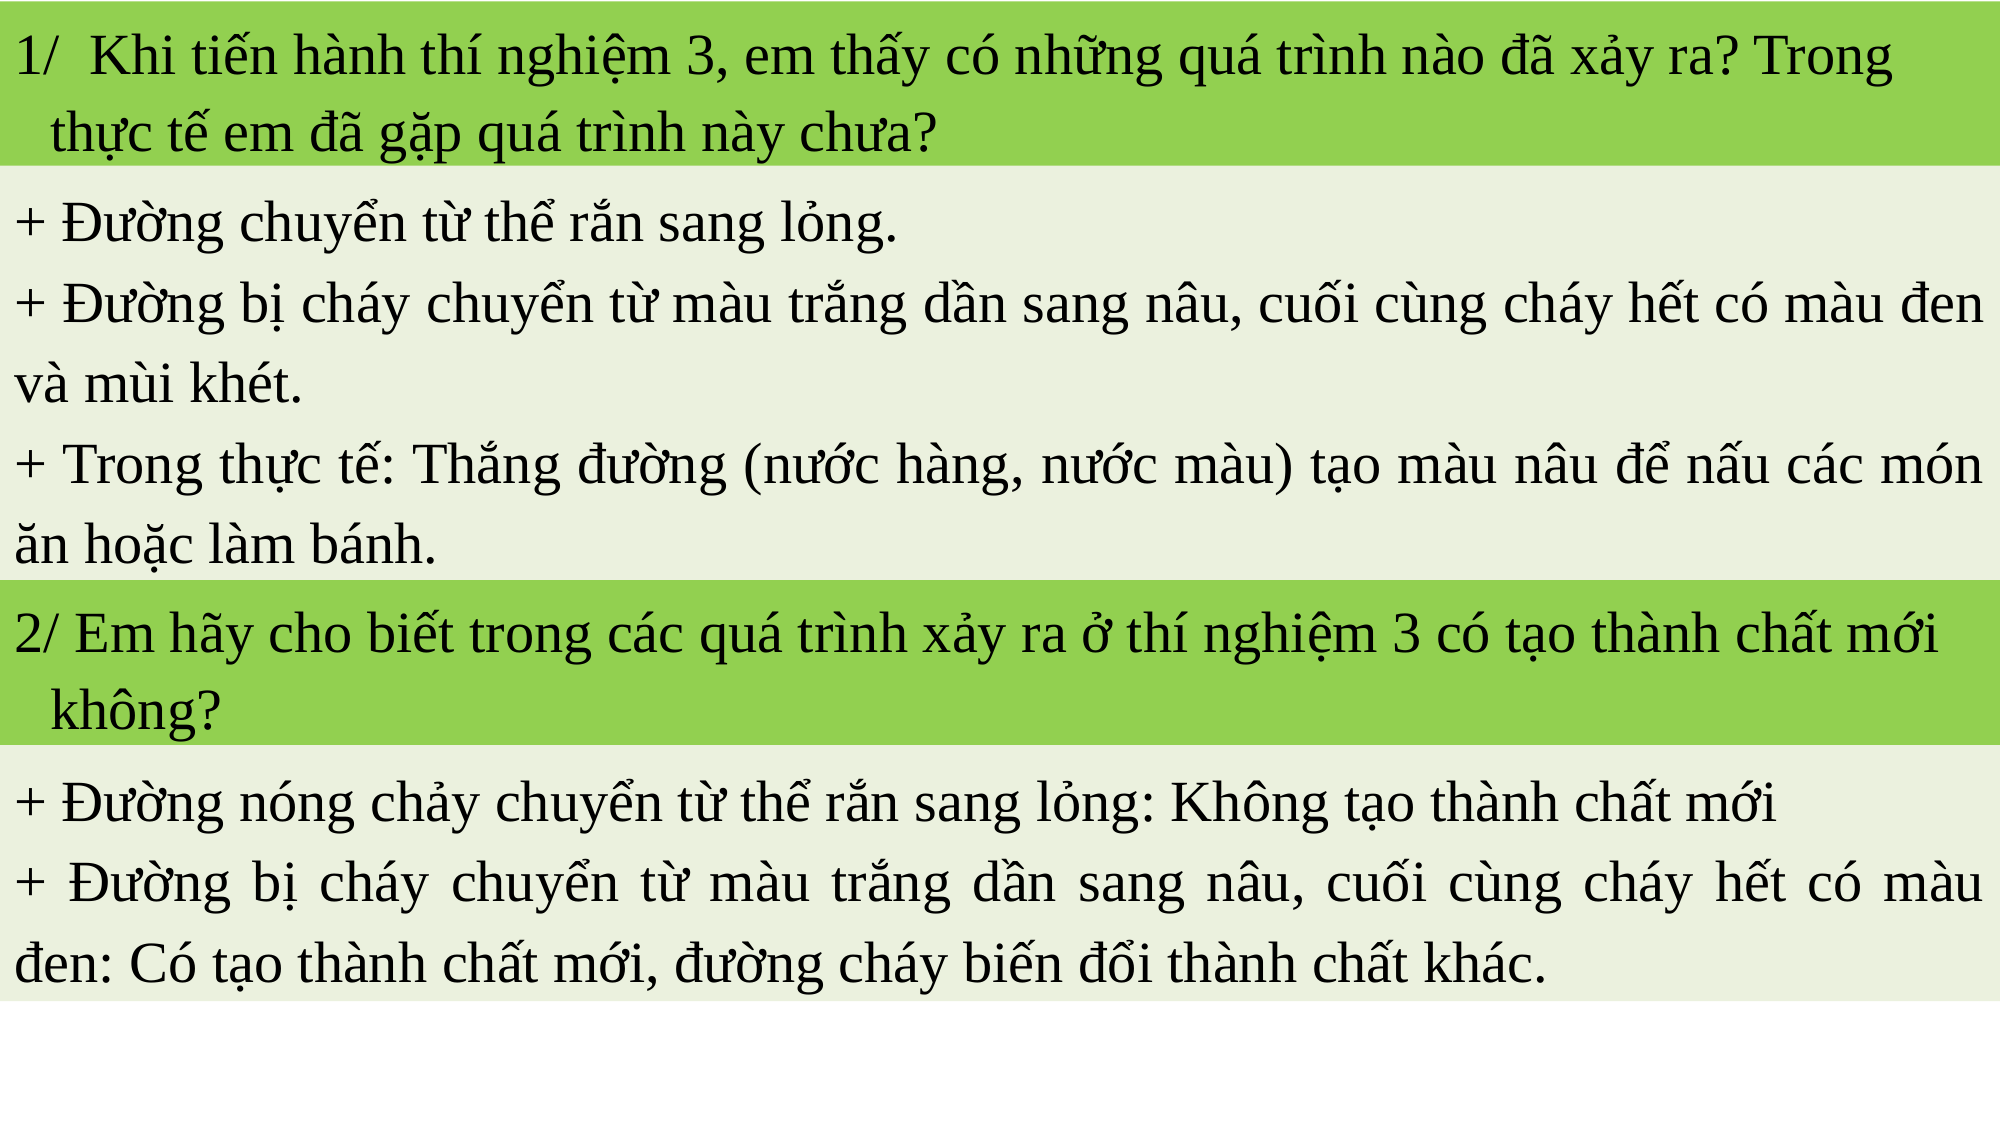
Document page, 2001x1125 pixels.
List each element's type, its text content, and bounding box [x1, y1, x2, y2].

text_box 2/ Em hãy cho biết trong các quá trình xảy ra ở thí nghiệm 3 có tạo thành chất mới không? [0, 580, 2000, 745]
text_box 1/ Khi tiến hành thí nghiệm 3, em thấy có những quá trình nào đã xảy ra? Trong thực tế em đã gặp quá trình này chưa? [0, 1, 2000, 165]
text_box + Đường nóng chảy chuyển từ thể rắn sang lỏng: Không tạo thành chất mới + Đường bị cháy chuyển từ màu trắng dần sang nâu, cuối cùng cháy hết có màu đen: Có tạo thành chất mới, đường cháy biến đổi thành chất khác. [0, 745, 2000, 1002]
text_box + Đường chuyển từ thể rắn sang lỏng. + Đường bị cháy chuyển từ màu trắng dần sang nâu, cuối cùng cháy hết có màu đen và mùi khét. + Trong thực tế: Thắng đường (nước hàng, nước màu) tạo màu nâu để nấu các món ăn hoặc làm bánh. [0, 165, 2000, 580]
